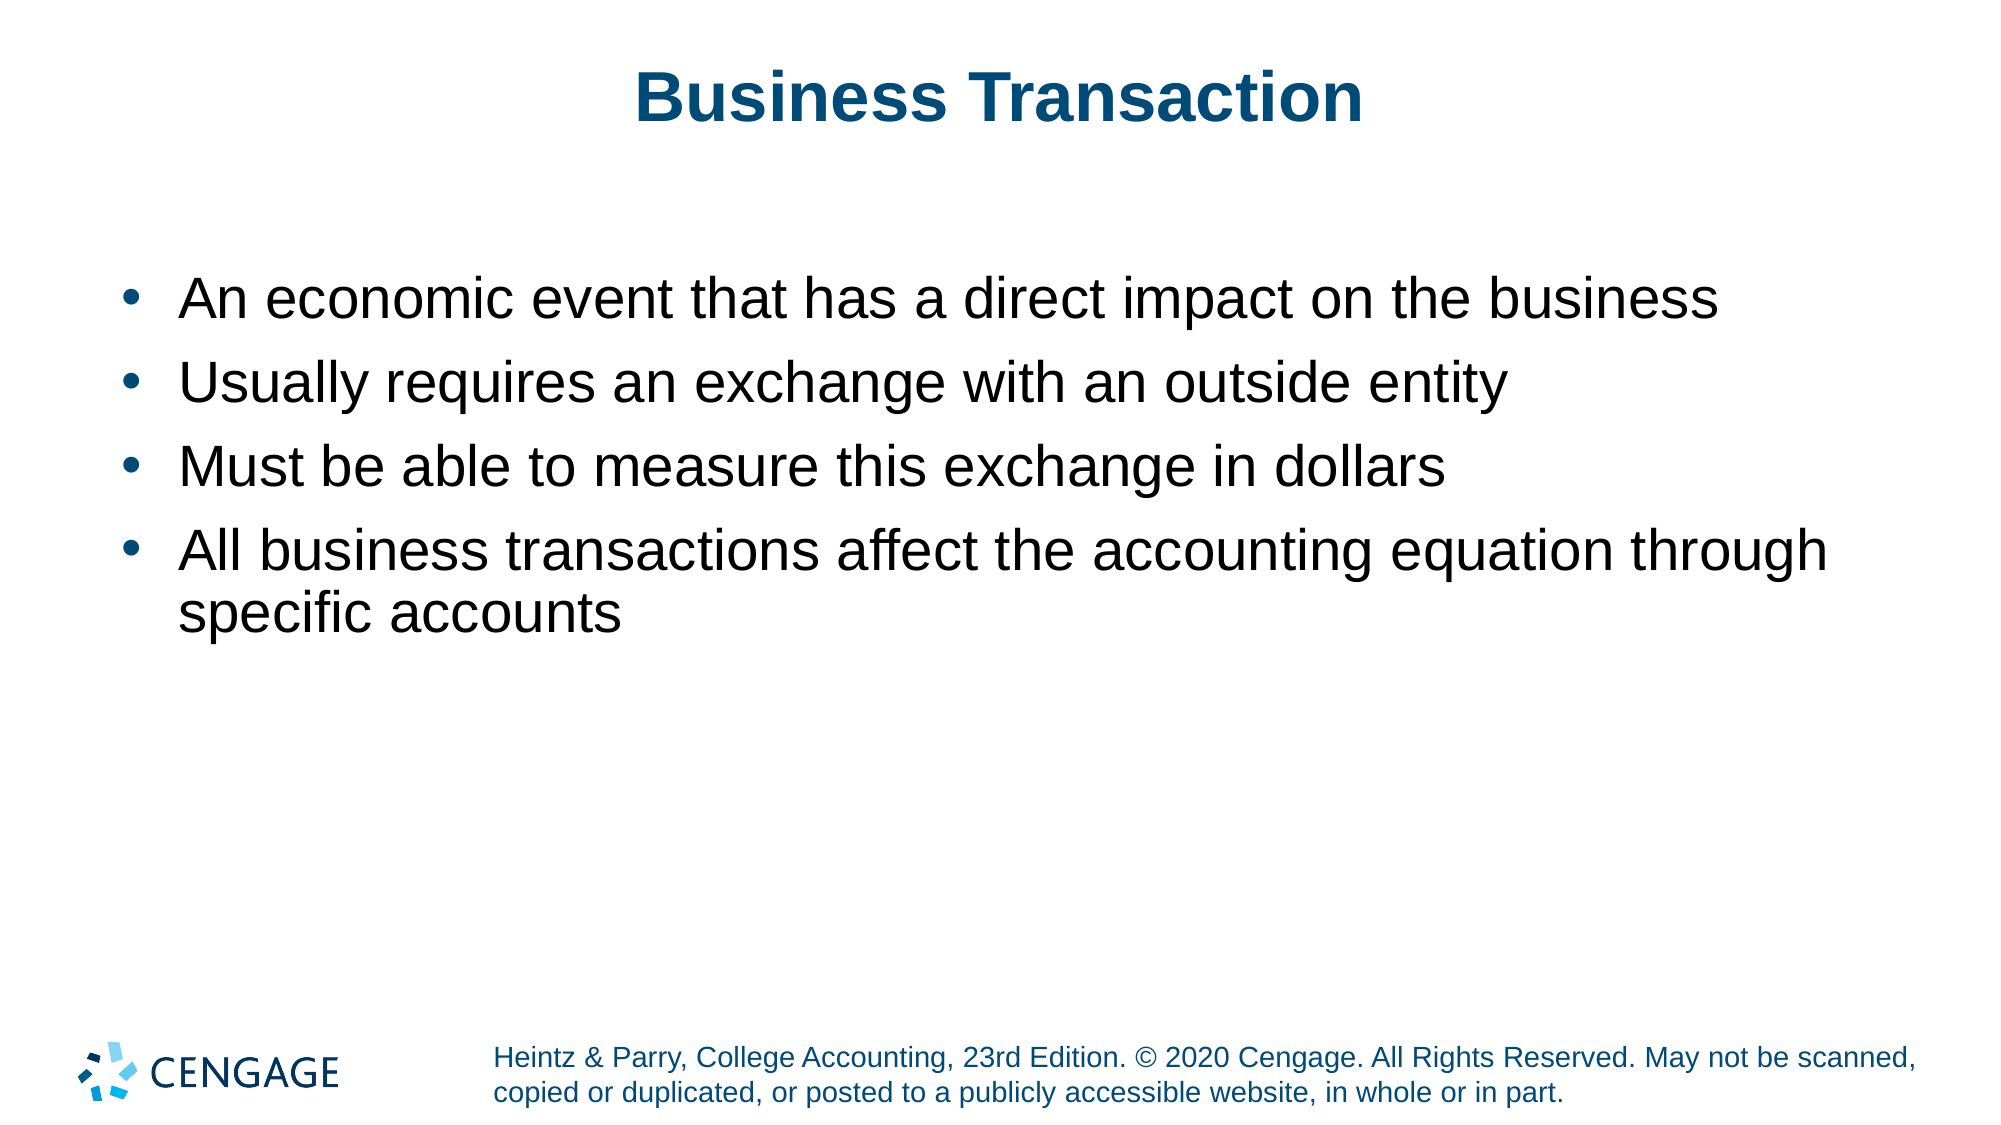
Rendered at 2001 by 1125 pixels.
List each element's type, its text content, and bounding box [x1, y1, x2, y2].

picture [78, 1042, 338, 1101]
list An economic event that has a direct impact on the business Usually requires an exchange with an outside entity Must be able to measure this exchange in dollars All business transactions affect the accounting equation through specific accounts [121, 268, 1880, 990]
title Business Transaction [137, 59, 1863, 171]
